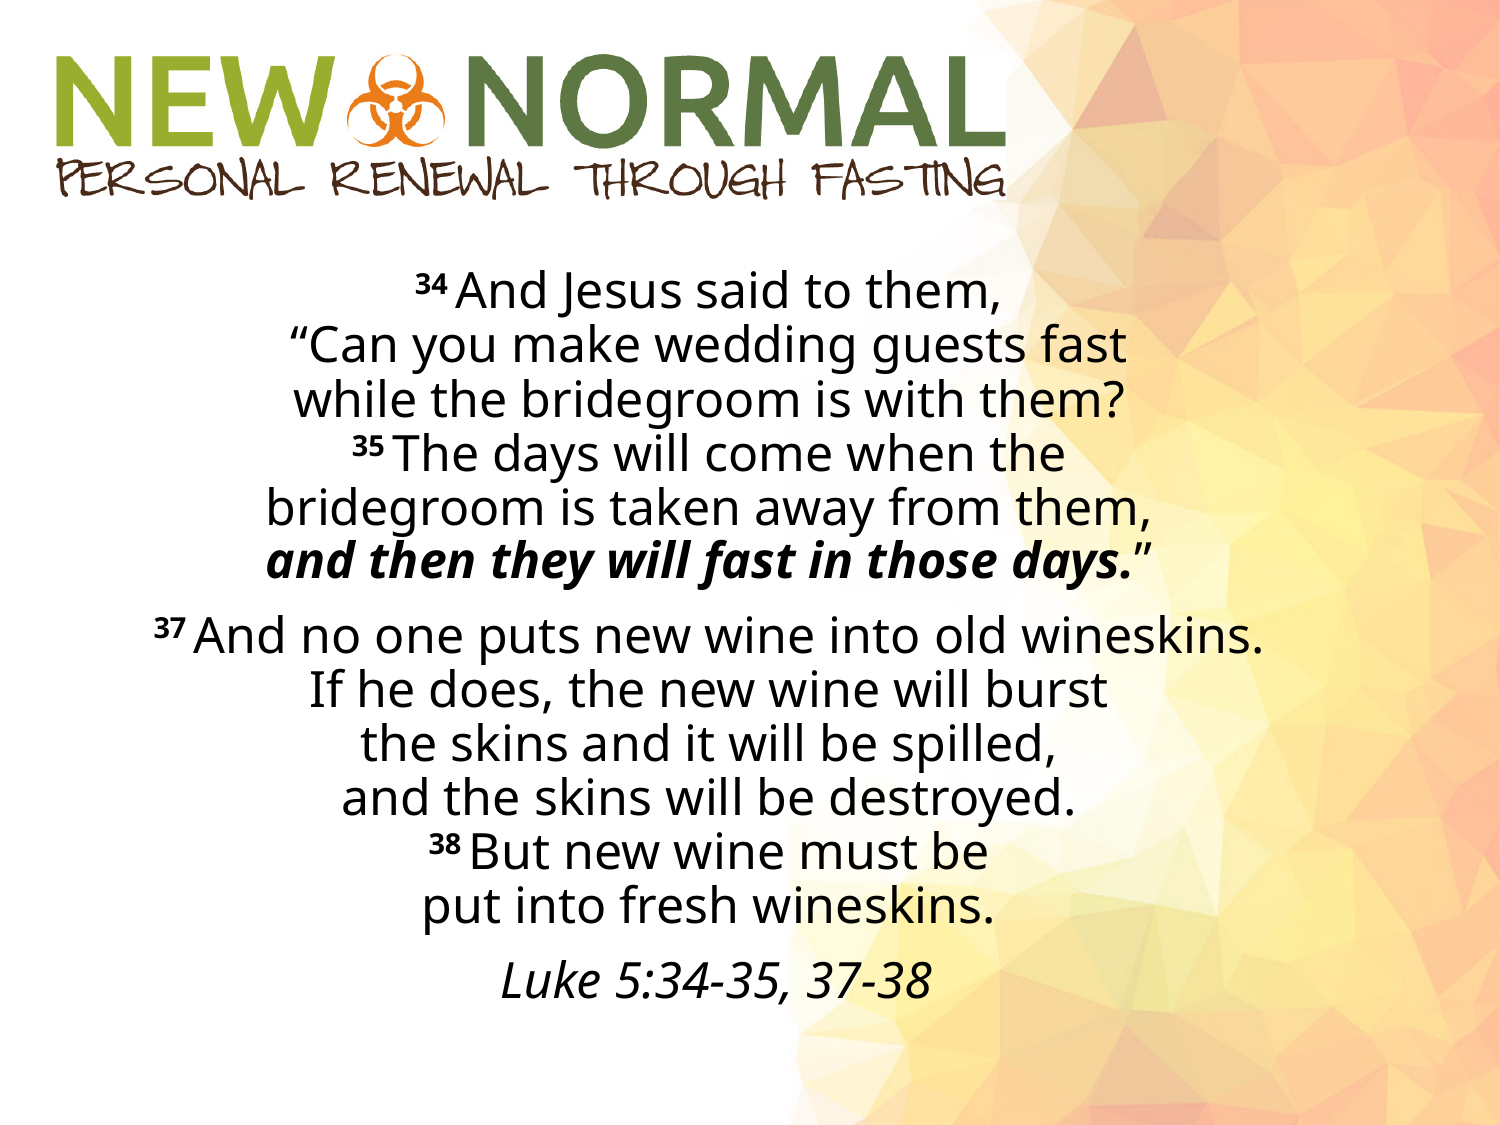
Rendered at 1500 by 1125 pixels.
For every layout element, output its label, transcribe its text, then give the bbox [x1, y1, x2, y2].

picture [0, 0, 1500, 1125]
list 34 And Jesus said to them, “Can you make wedding guests fast while the bridegroom is with them? 35 The days will come when the bridegroom is taken away from them, and then they will fast in those days.” 37 And no one puts new wine into old wineskins. If he does, the new wine will burst the skins and it will be spilled, and the skins will be destroyed. 38 But new wine must be put into fresh wineskins. Luke 5:34-35, 37-38 [34, 258, 1397, 1108]
